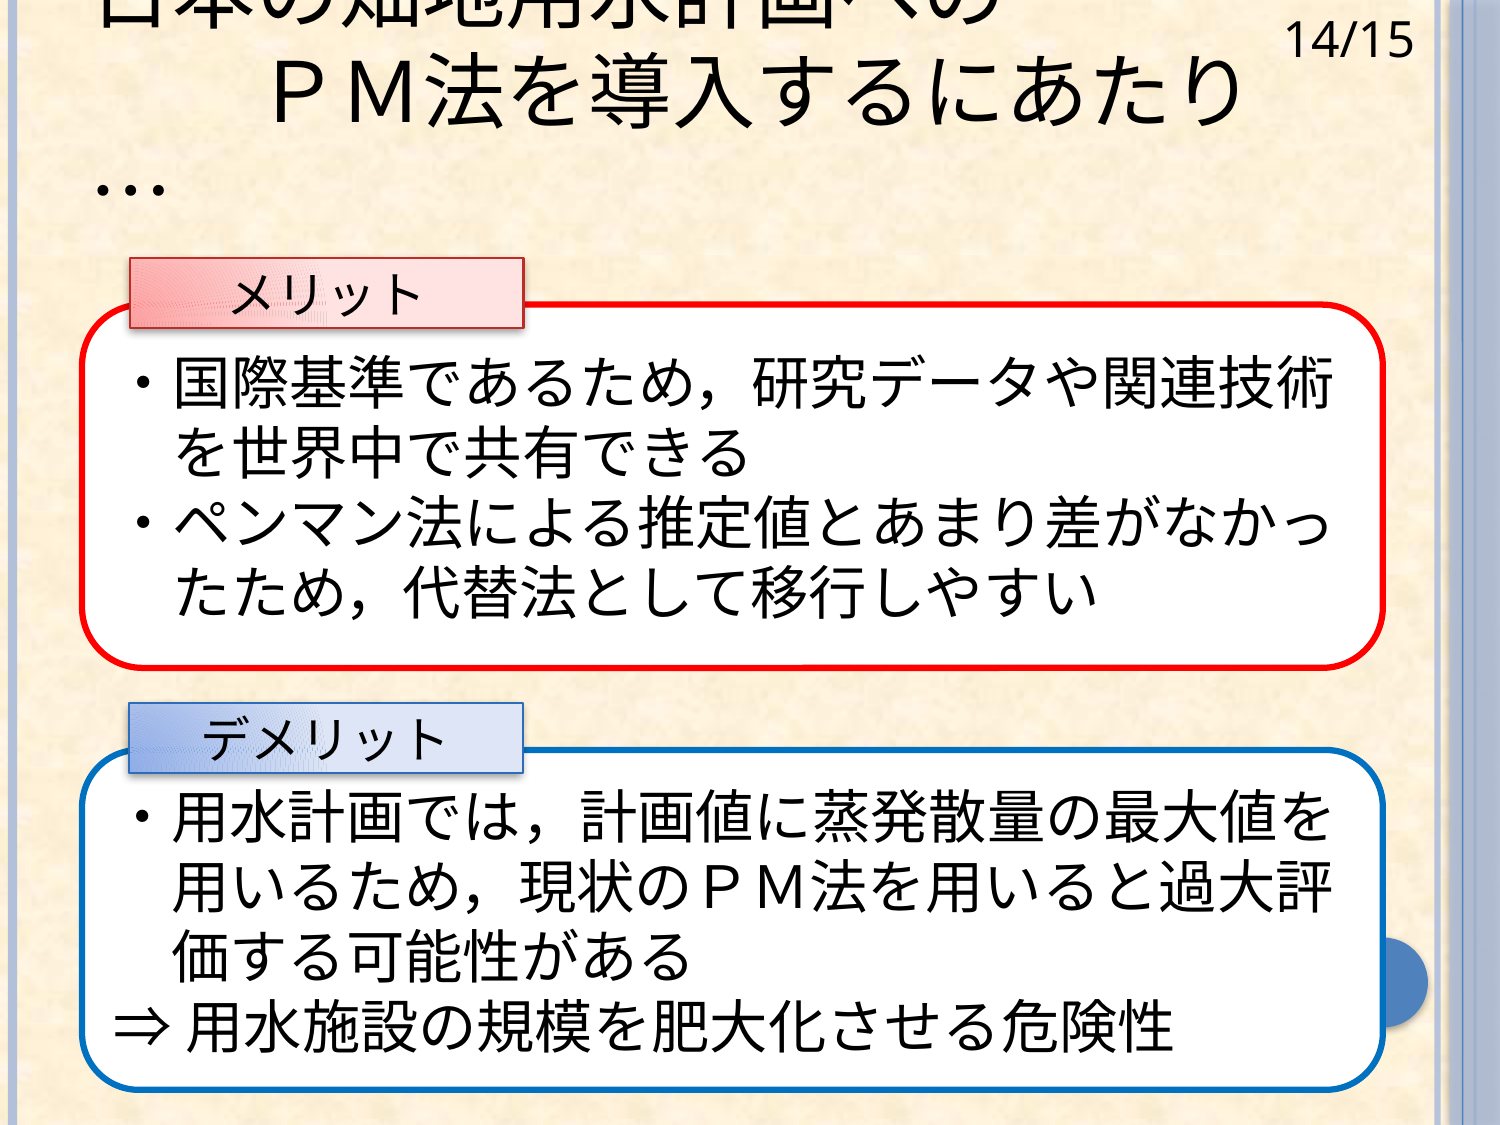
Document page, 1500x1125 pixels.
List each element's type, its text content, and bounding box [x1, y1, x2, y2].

text_box 14/15 [1240, 0, 1432, 77]
title 日本の畑地用水計画への ＰＭ法を導入するにあたり… [75, 58, 1348, 247]
picture [18, 0, 1434, 1125]
text_box ・用水計画では，計画値に蒸発散量の最大値を 用いるため，現状のＰＭ法を用いると過大評 価する可能性がある ⇒用水施設の規模を肥大化させる危険性 [79, 747, 1385, 1092]
picture [1441, 0, 1449, 1125]
text_box デメリット [128, 702, 524, 774]
picture [0, 0, 7, 1125]
text_box ・国際基準であるため，研究データや関連技術 を世界中で共有できる ・ペンマン法による推定値とあまり差がなかっ たため，代替法として移行しやすい [79, 302, 1385, 671]
text_box メリット [129, 257, 525, 329]
